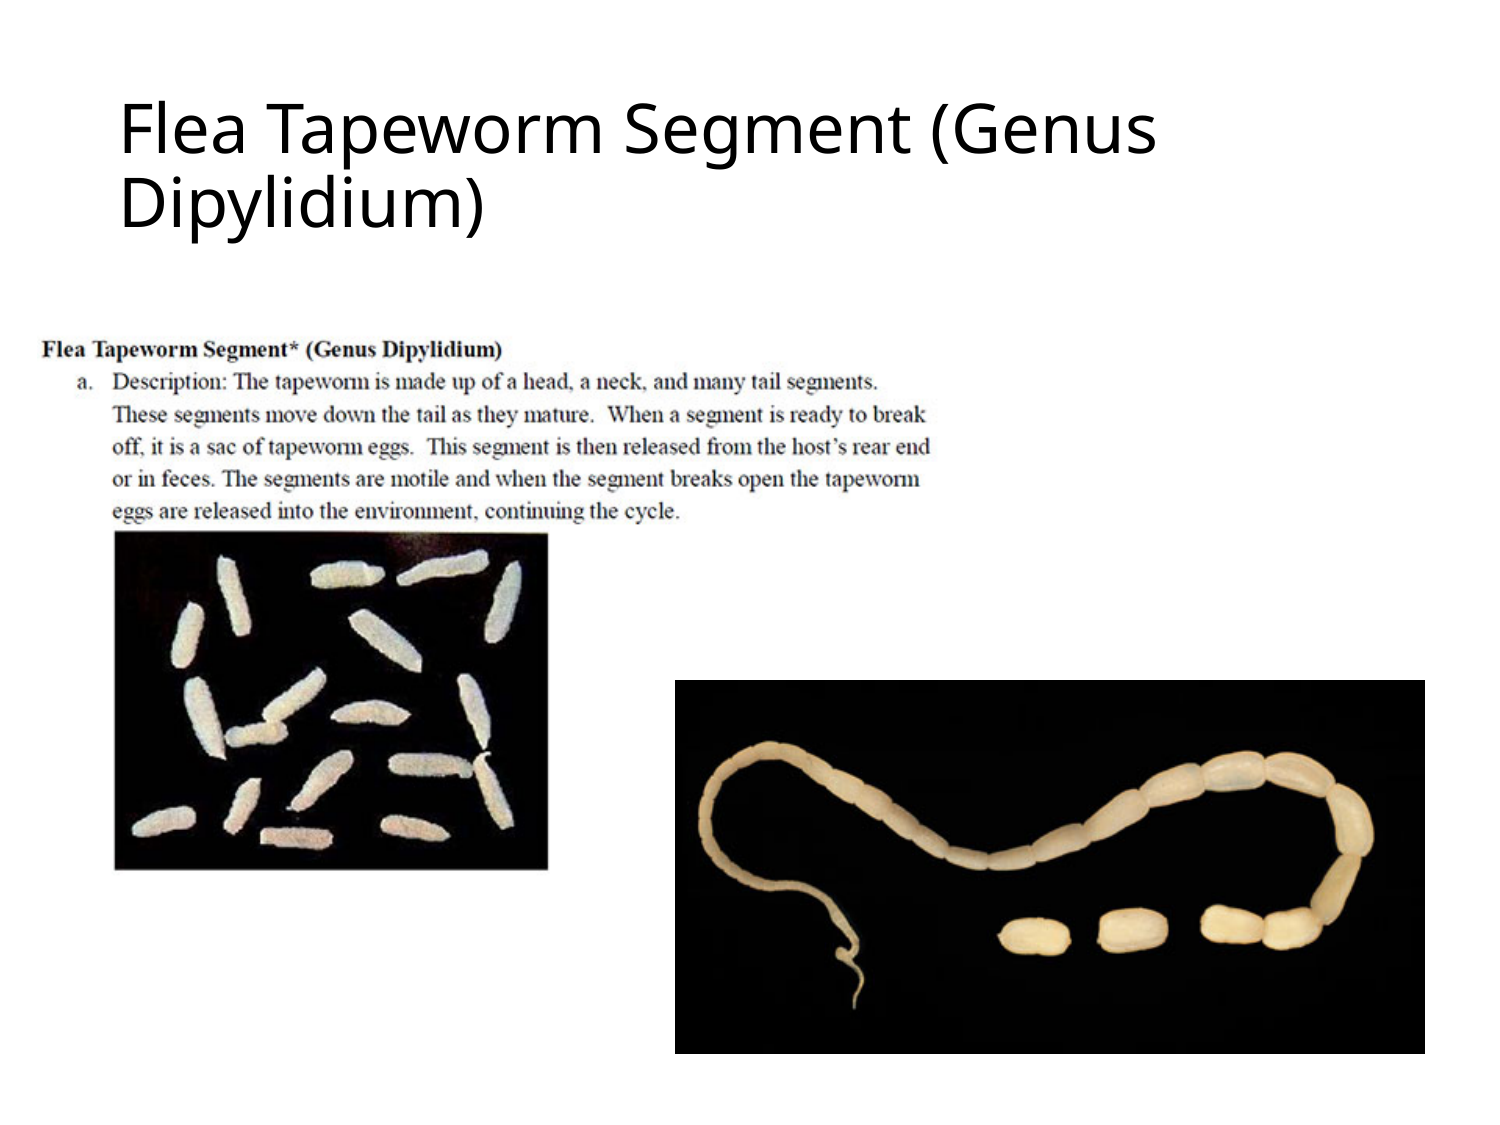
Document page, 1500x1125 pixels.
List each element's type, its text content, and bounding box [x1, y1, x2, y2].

picture [37, 324, 1425, 1054]
title Flea Tapeworm Segment (Genus Dipylidium) [103, 59, 1397, 278]
